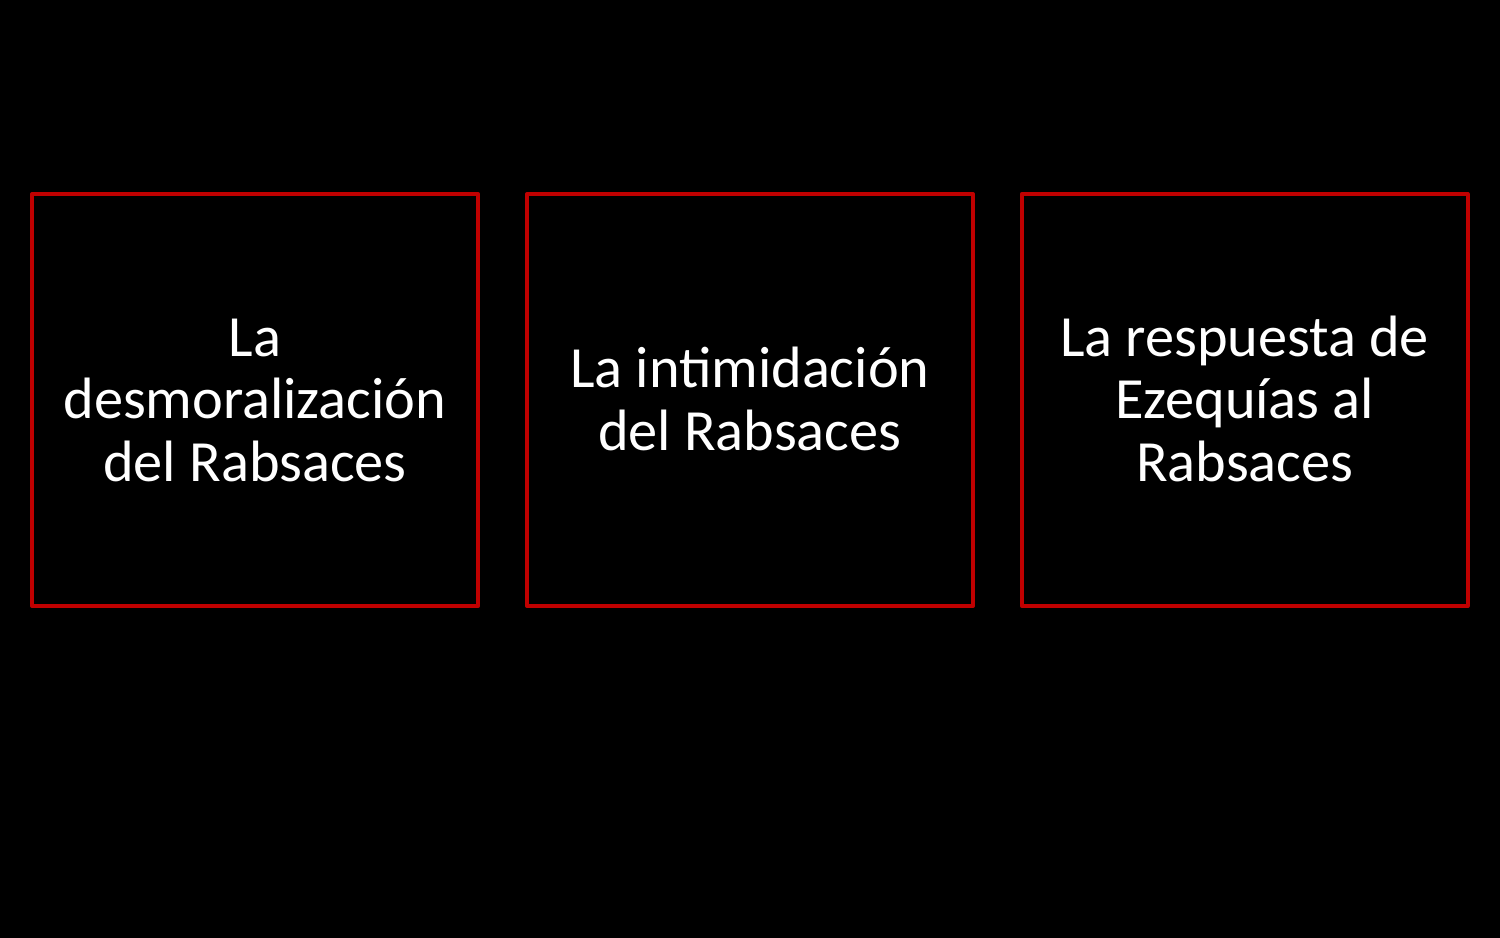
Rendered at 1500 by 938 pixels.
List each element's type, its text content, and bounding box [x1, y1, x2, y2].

list La desmoralización del Rabsaces [32, 194, 479, 606]
text_box La intimidación del Rabsaces [527, 194, 973, 606]
text_box La respuesta de Ezequías al Rabsaces [1021, 194, 1468, 606]
